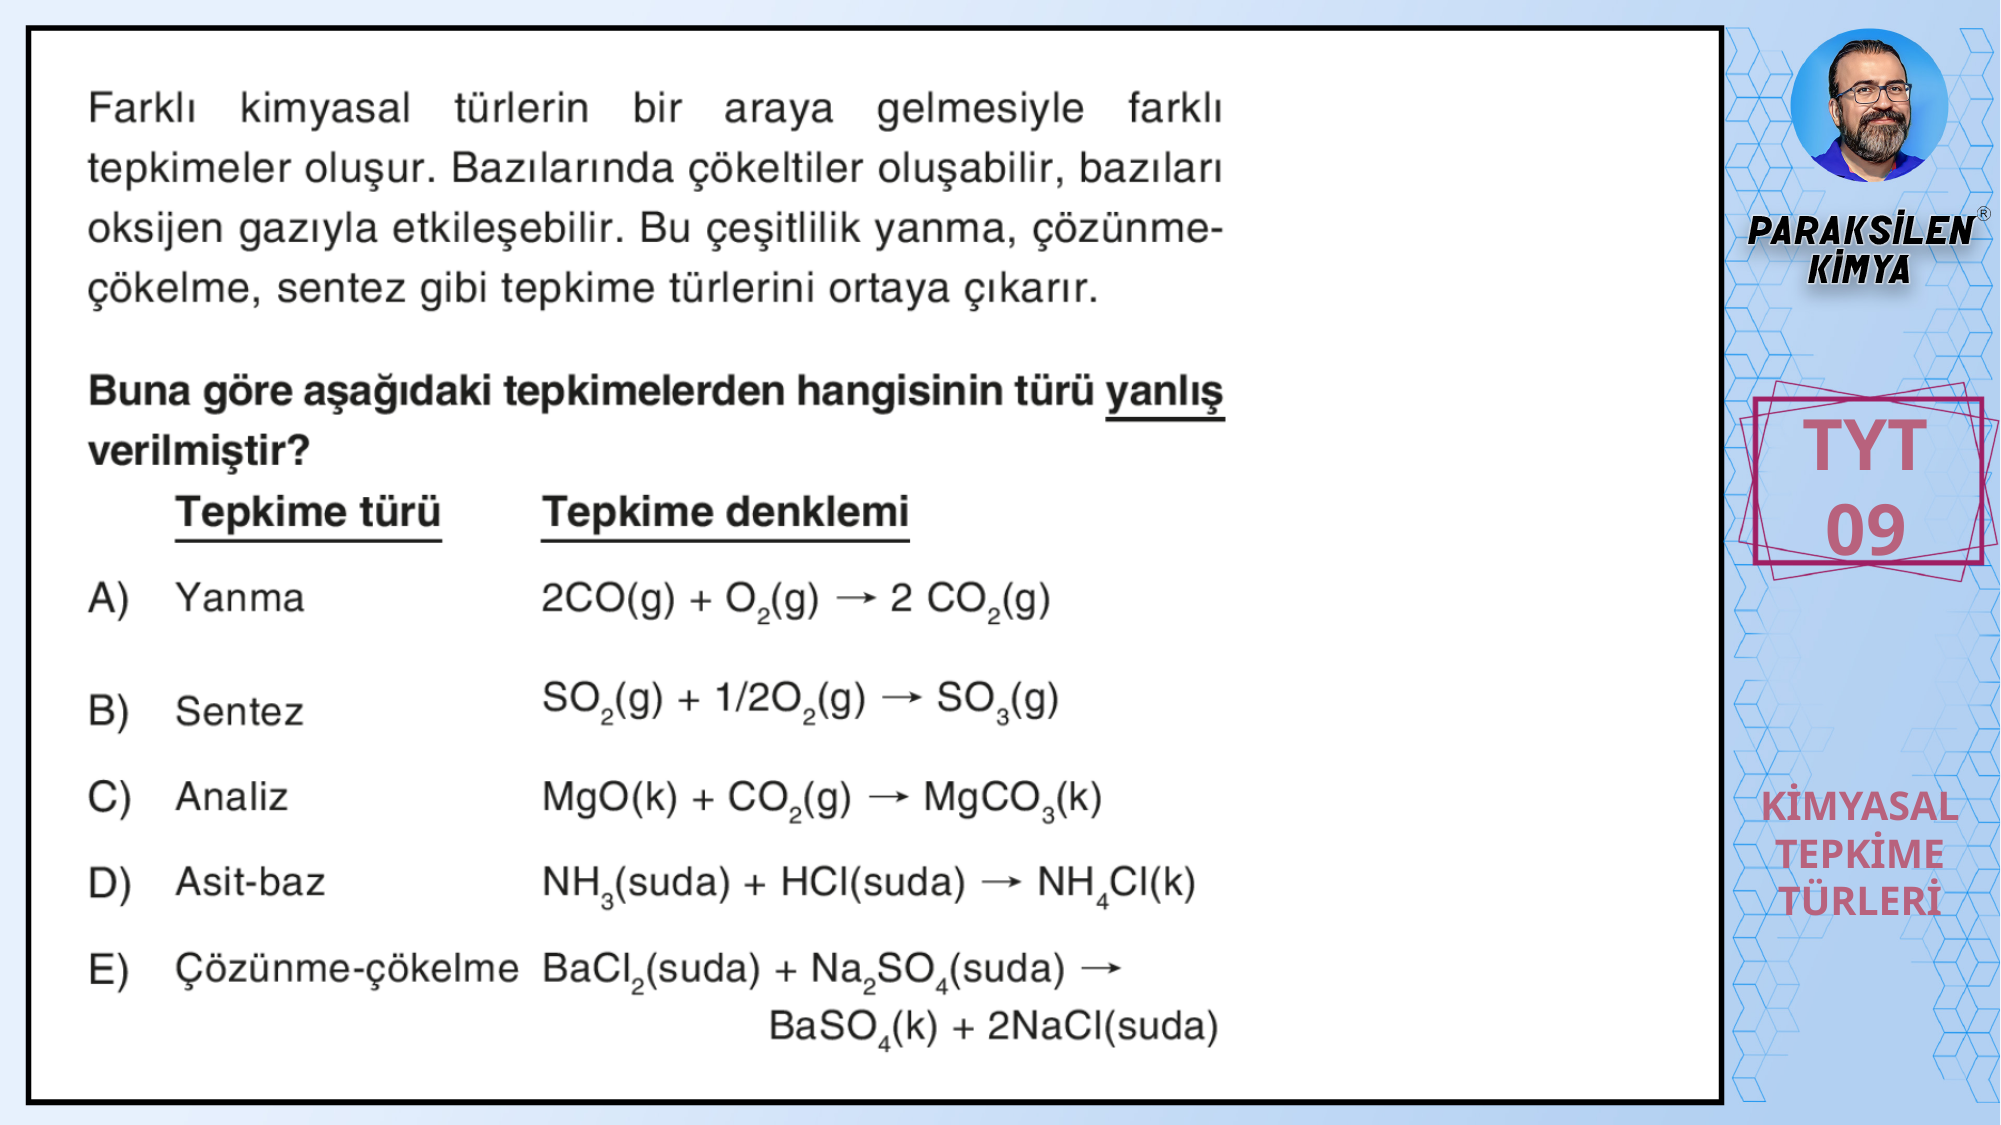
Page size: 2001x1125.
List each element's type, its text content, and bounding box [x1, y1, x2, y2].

picture [0, 0, 2001, 1125]
text_box TYT 09 [1755, 392, 1977, 577]
text_box KİMYASAL TEPKİME TÜRLERİ [1719, 773, 2000, 931]
